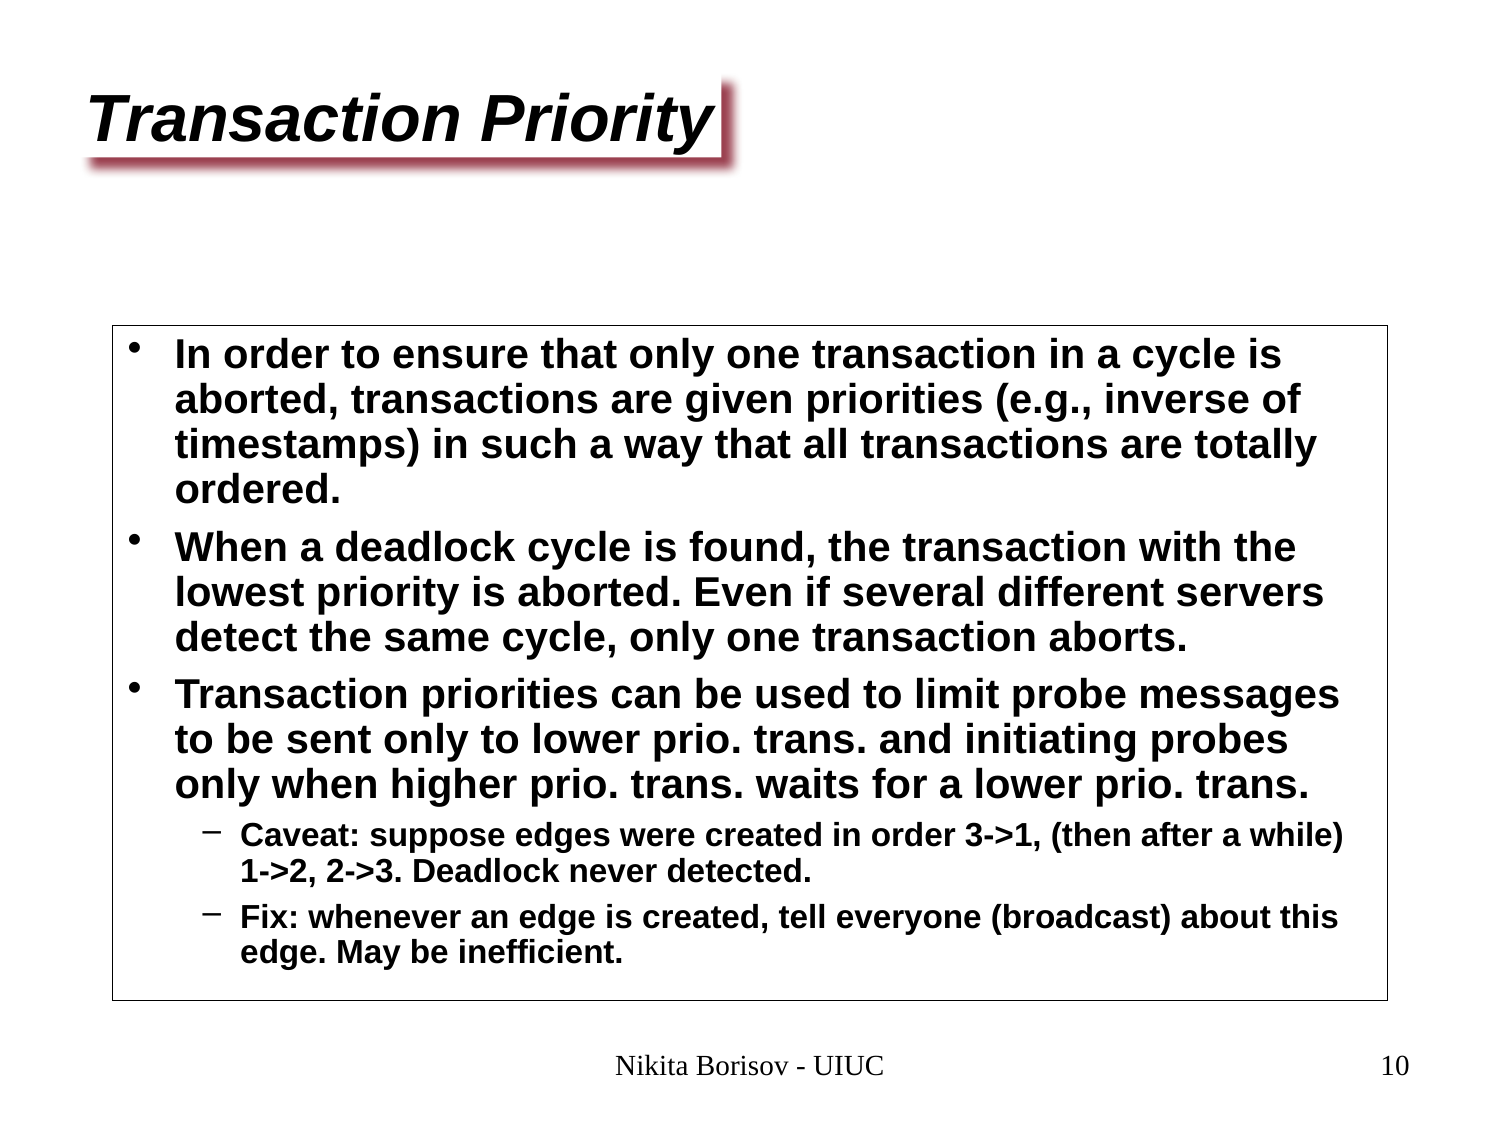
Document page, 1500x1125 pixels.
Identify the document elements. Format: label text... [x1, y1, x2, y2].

list In order to ensure that only one transaction in a cycle is aborted, transactions are given priorities (e.g., inverse of timestamps) in such a way that all transactions are totally ordered. When a deadlock cycle is found, the transaction with the lowest priority is aborted. Even if several different servers detect the same cycle, only one transaction aborts. Transaction priorities can be used to limit probe messages to be sent only to lower prio. trans. and initiating probes only when higher prio. trans. waits for a lower prio. trans. Caveat: suppose edges were created in order 3->1, (then after a while) 1->2, 2->3. Deadlock never detected. Fix: whenever an edge is created, tell everyone (broadcast) about this edge. May be inefficient. [112, 324, 1388, 1001]
title Transaction Priority [78, 71, 722, 158]
footer Nikita Borisov - UIUC [512, 1024, 988, 1103]
slide_number 10 [1074, 1024, 1425, 1103]
